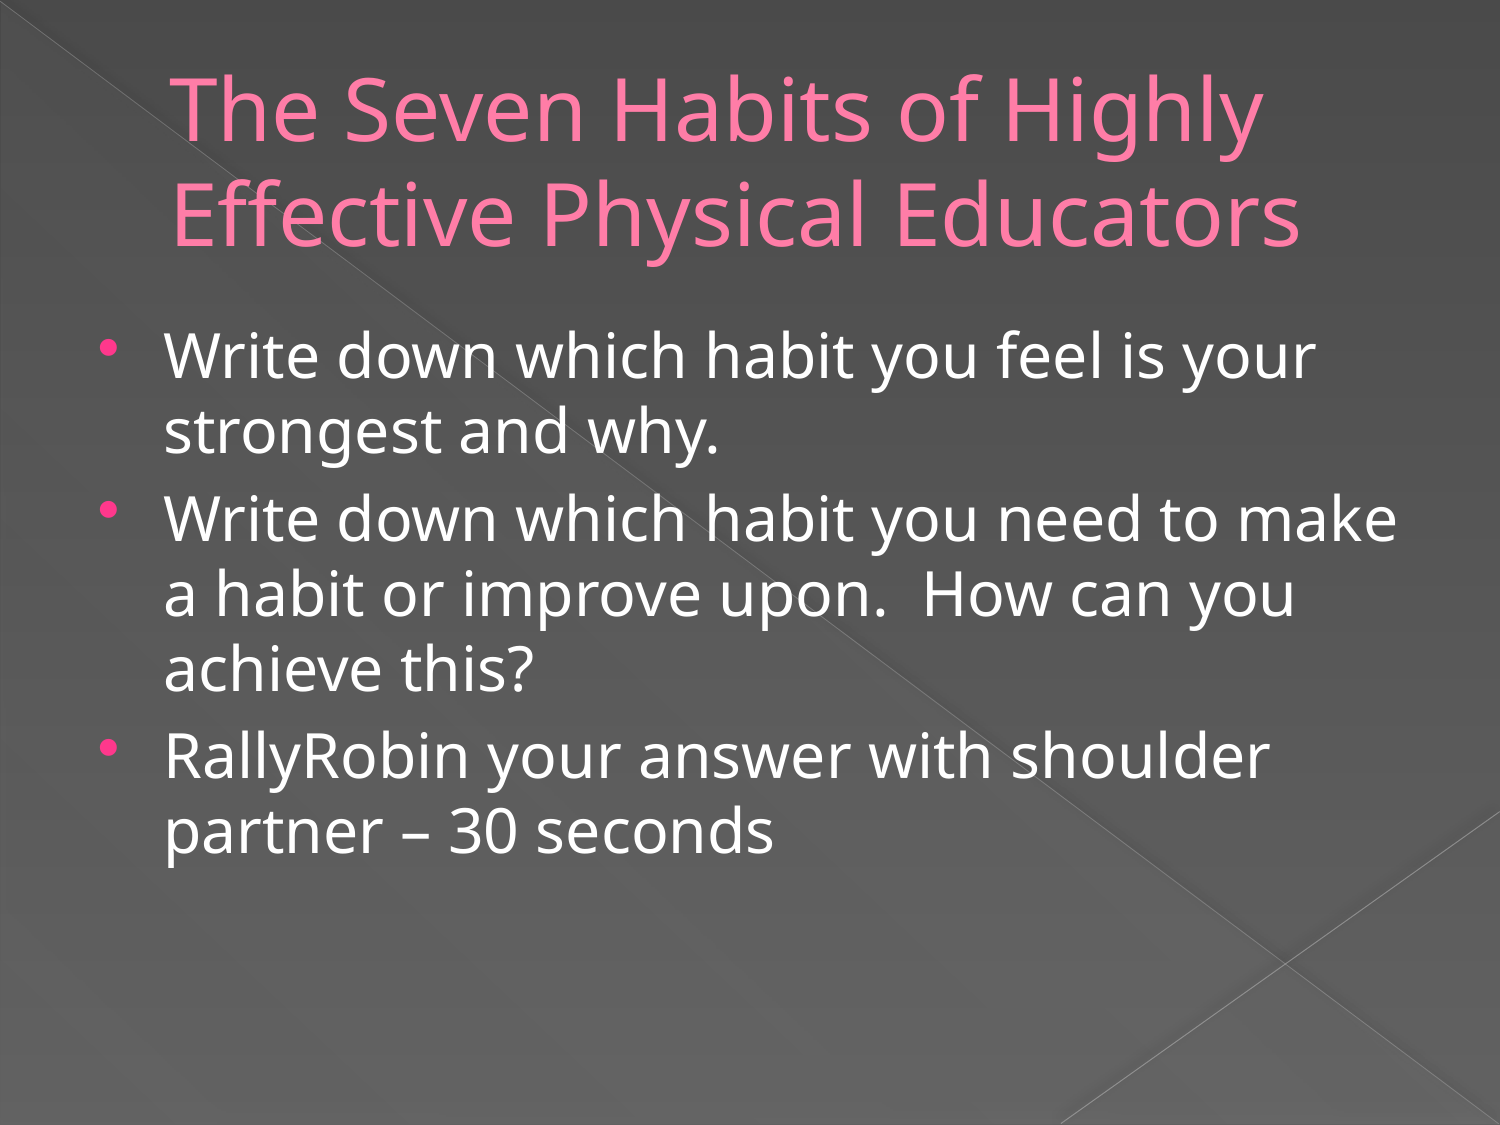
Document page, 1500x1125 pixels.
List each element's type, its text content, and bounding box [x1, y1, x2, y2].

title The Seven Habits of Highly Effective Physical Educators [75, 43, 1425, 274]
list Write down which habit you feel is your strongest and why. Write down which habit you need to make a habit or improve upon. How can you achieve this? RallyRobin your answer with shoulder partner – 30 seconds [75, 308, 1425, 1059]
